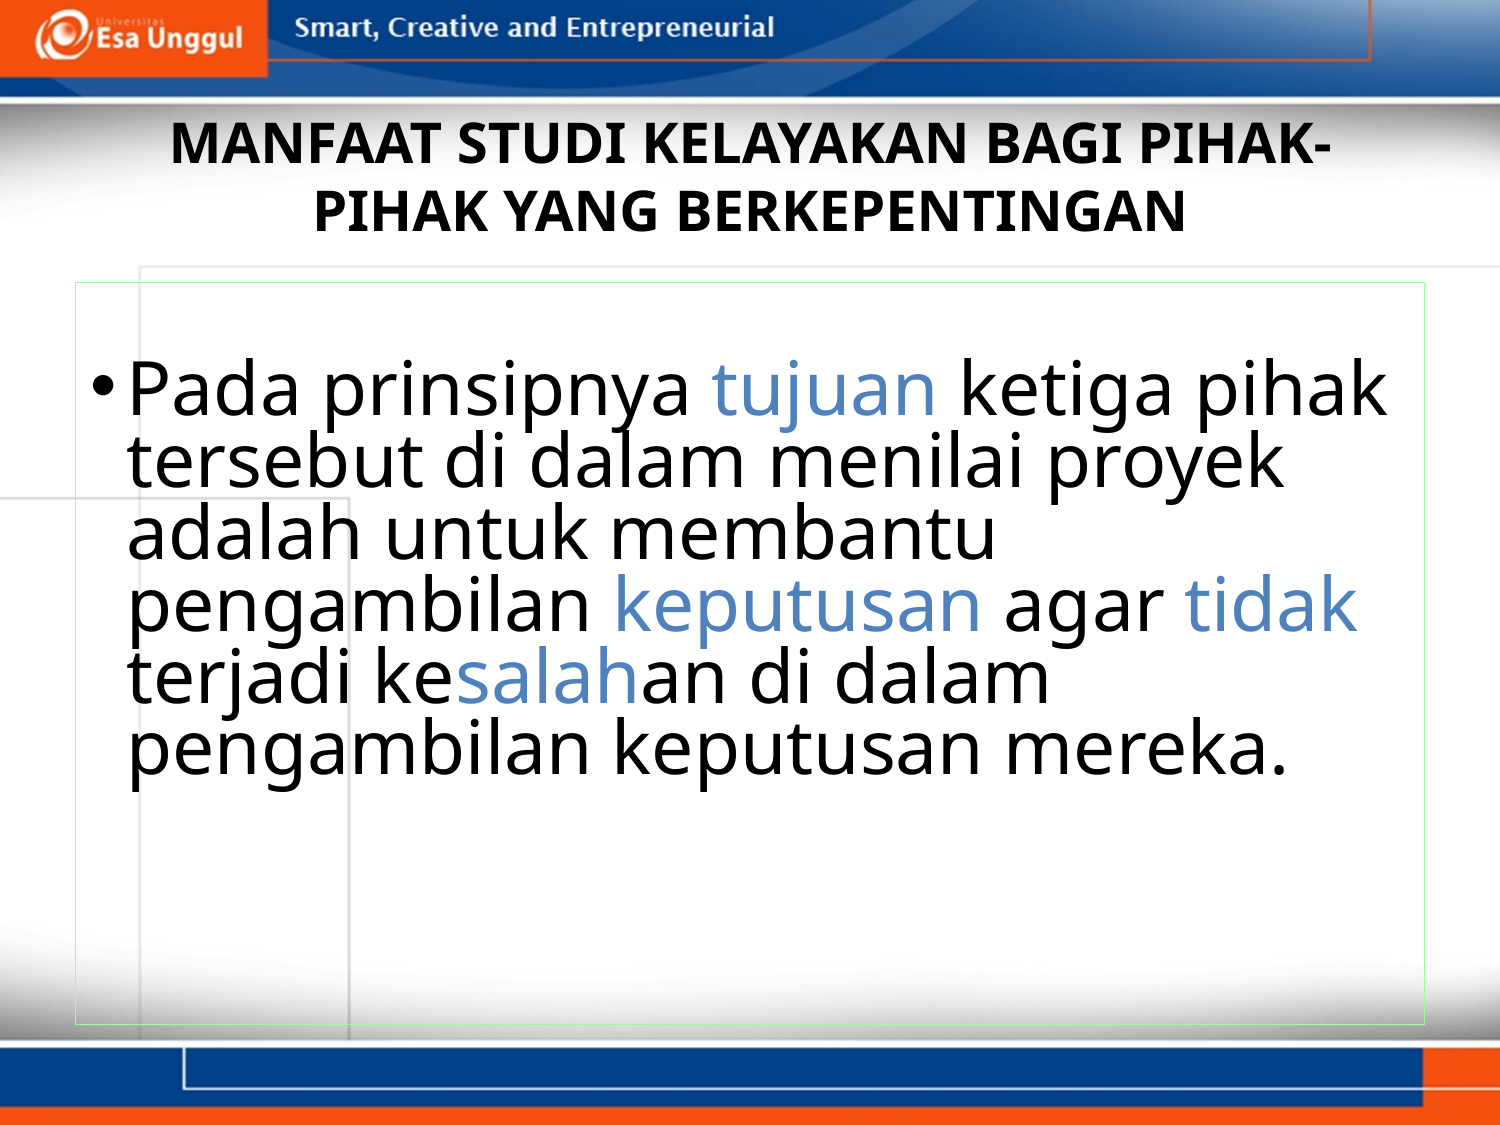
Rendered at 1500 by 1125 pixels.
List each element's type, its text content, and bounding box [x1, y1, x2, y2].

list Pada prinsipnya tujuan ketiga pihak tersebut di dalam menilai proyek adalah untuk membantu pengambilan keputusan agar tidak terjadi kesalahan di dalam pengambilan keputusan mereka. [75, 282, 1425, 1025]
title MANFAAT STUDI KELAYAKAN BAGI PIHAK-PIHAK YANG BERKEPENTINGAN [75, 99, 1425, 250]
picture [0, 0, 1500, 1125]
